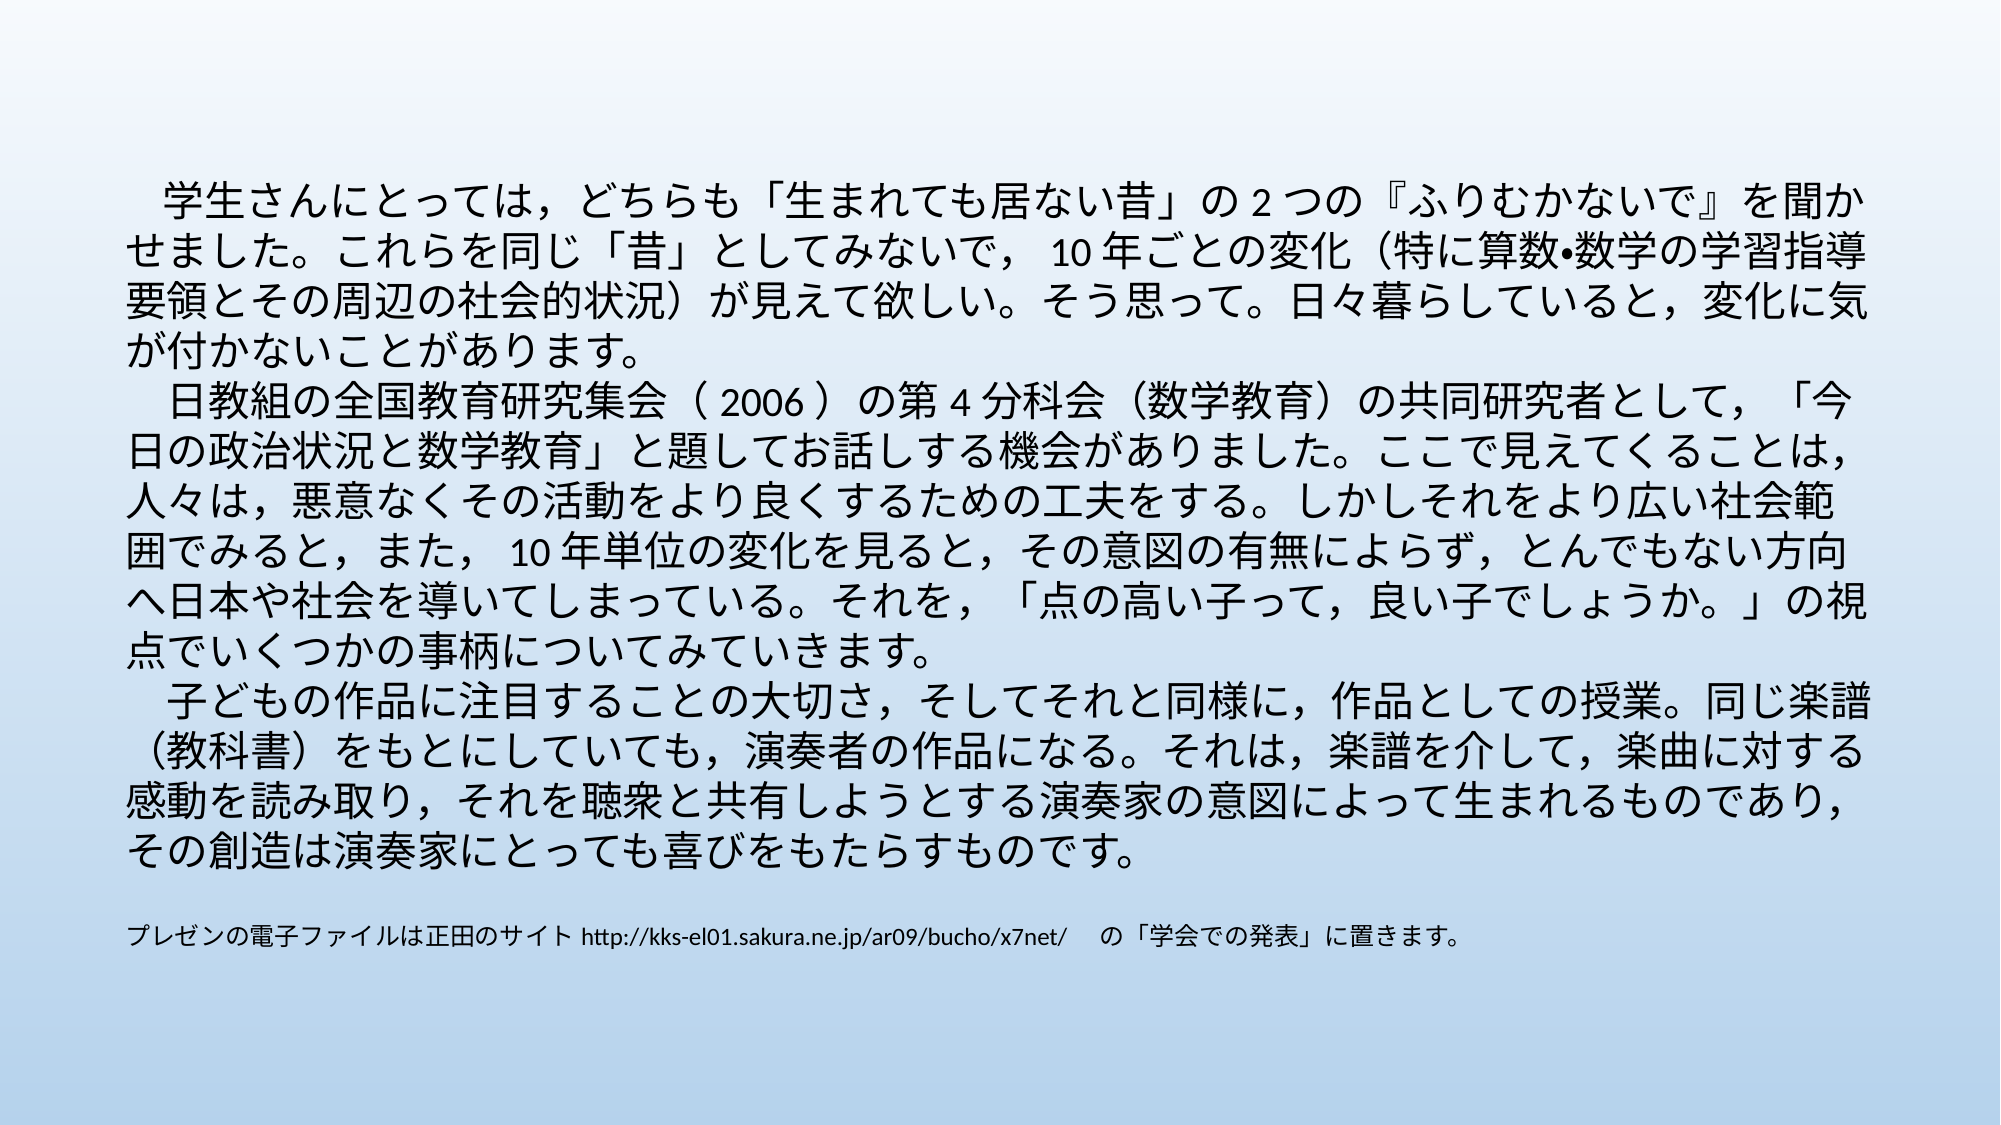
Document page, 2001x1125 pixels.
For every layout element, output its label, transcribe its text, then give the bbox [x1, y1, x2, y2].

text_box 学生さんにとっては，どちらも「生まれても居ない昔」の2つの『ふりむかないで』を聞かせました。これらを同じ「昔」としてみないで，10年ごとの変化（特に算数・数学の学習指導要領とその周辺の社会的状況）が見えて欲しい。そう思って。日々暮らしていると，変化に気が付かないことがあります。 日教組の全国教育研究集会（2006）の第4分科会（数学教育）の共同研究者として，「今日の政治状況と数学教育」と題してお話しする機会がありました。ここで見えてくることは，人々は，悪意なくその活動をより良くするための工夫をする。しかしそれをより広い社会範囲でみると，また，10年単位の変化を見ると，その意図の有無によらず，とんでもない方向へ日本や社会を導いてしまっている。それを，「点の高い子って，良い子でしょうか。」の視点でいくつかの事柄についてみていきます。 子どもの作品に注目することの大切さ，そしてそれと同様に，作品としての授業。同じ楽譜（教科書）をもとにしていても，演奏者の作品になる。それは，楽譜を介して，楽曲に対する感動を読み取り，それを聴衆と共有しようとする演奏家の意図によって生まれるものであり，その創造は演奏家にとっても喜びをもたらすものです。 プレゼンの電子ファイルは正田のサイトhttp://kks-el01.sakura.ne.jp/ar09/bucho/x7net/ の「学会での発表」に置きます。 [110, 167, 1890, 958]
